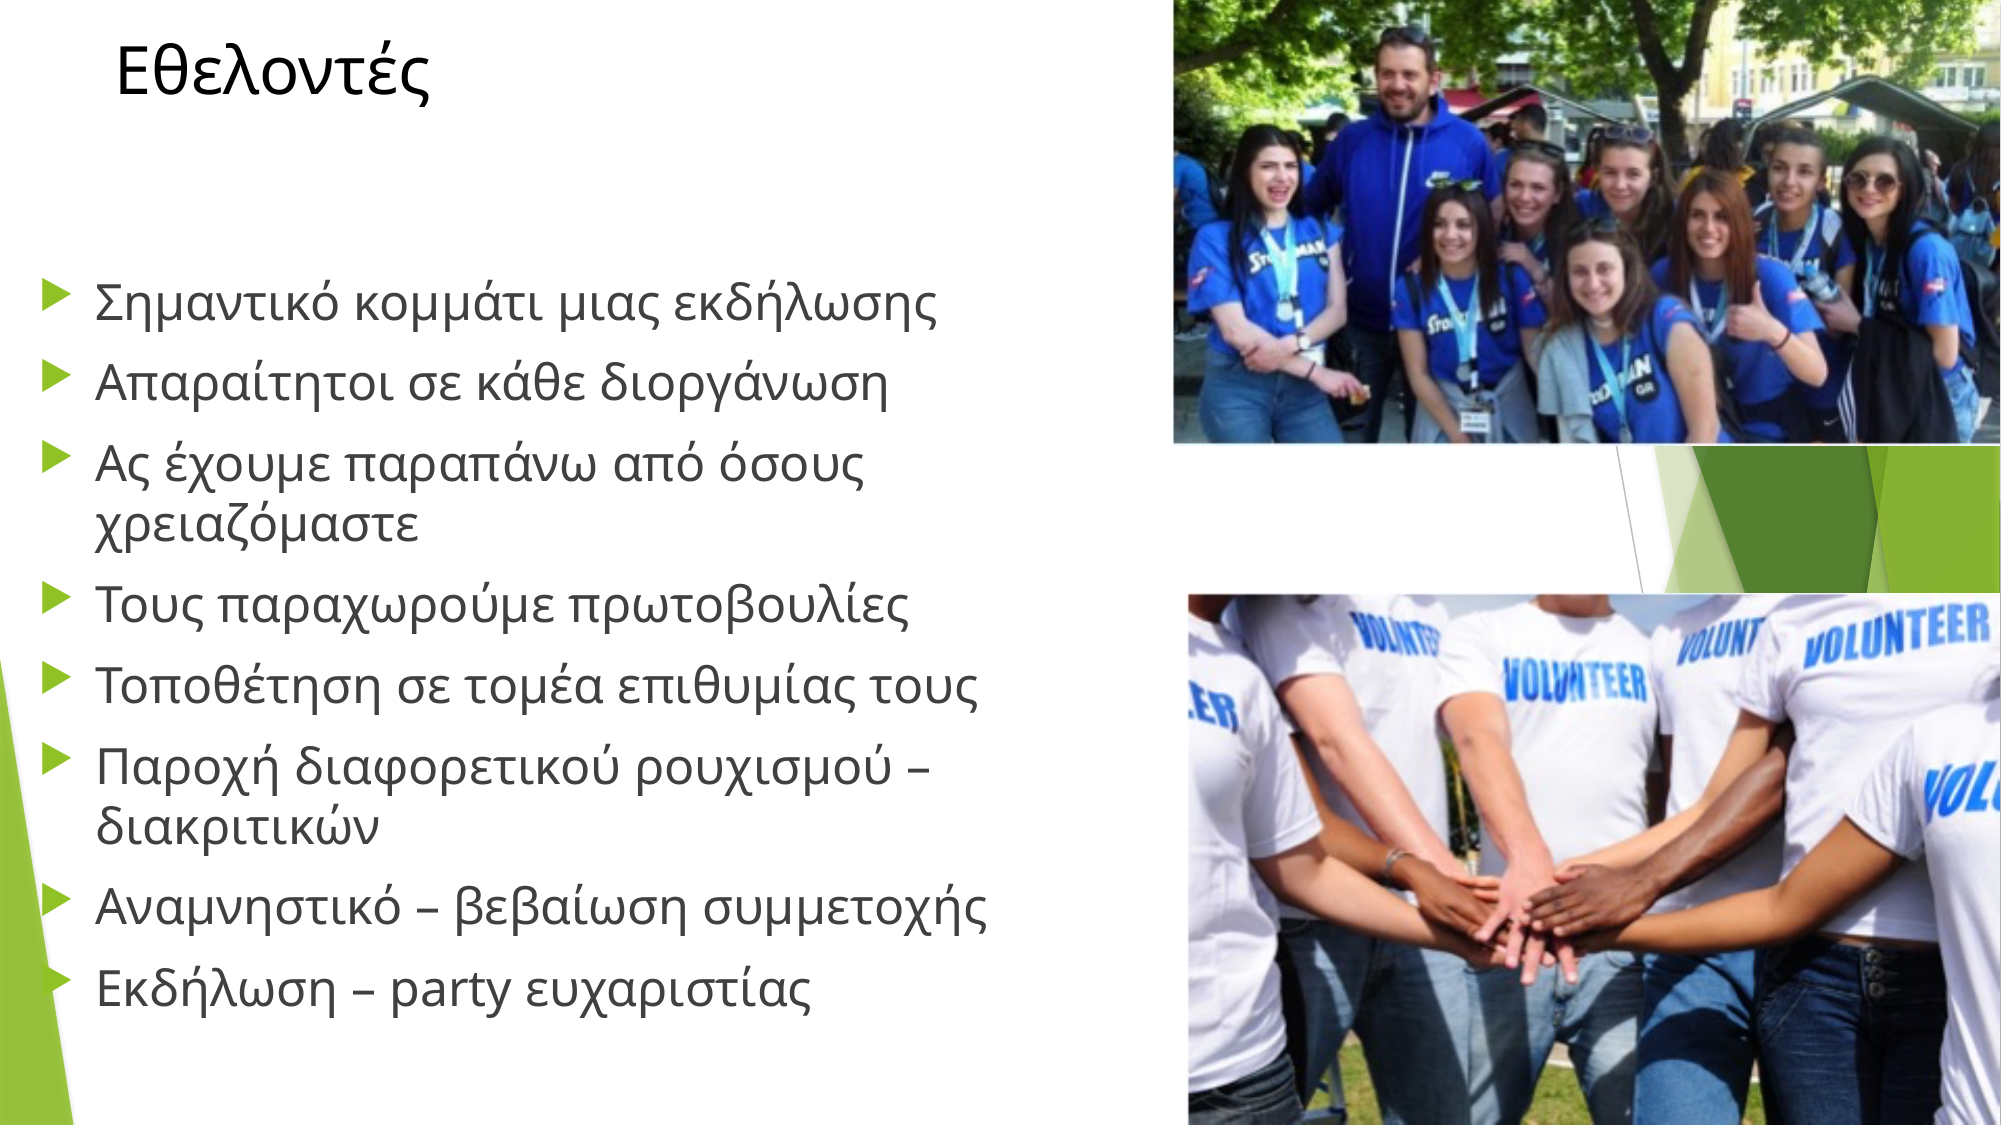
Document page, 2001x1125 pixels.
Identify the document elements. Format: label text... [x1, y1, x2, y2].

picture [1172, 0, 2000, 447]
title Εθελοντές [99, 20, 1142, 161]
list Σημαντικό κομμάτι μιας εκδήλωσης Απαραίτητοι σε κάθε διοργάνωση Ας έχουμε παραπάνω από όσους χρειαζόμαστε Τους παραχωρούμε πρωτοβουλίες Τοποθέτηση σε τομέα επιθυμίας τους Παροχή διαφορετικού ρουχισμού – διακριτικών Αναμνηστικό – βεβαίωση συμμετοχής Εκδήλωση – party ευχαριστίας [23, 262, 1189, 1094]
picture [1186, 593, 2000, 1125]
